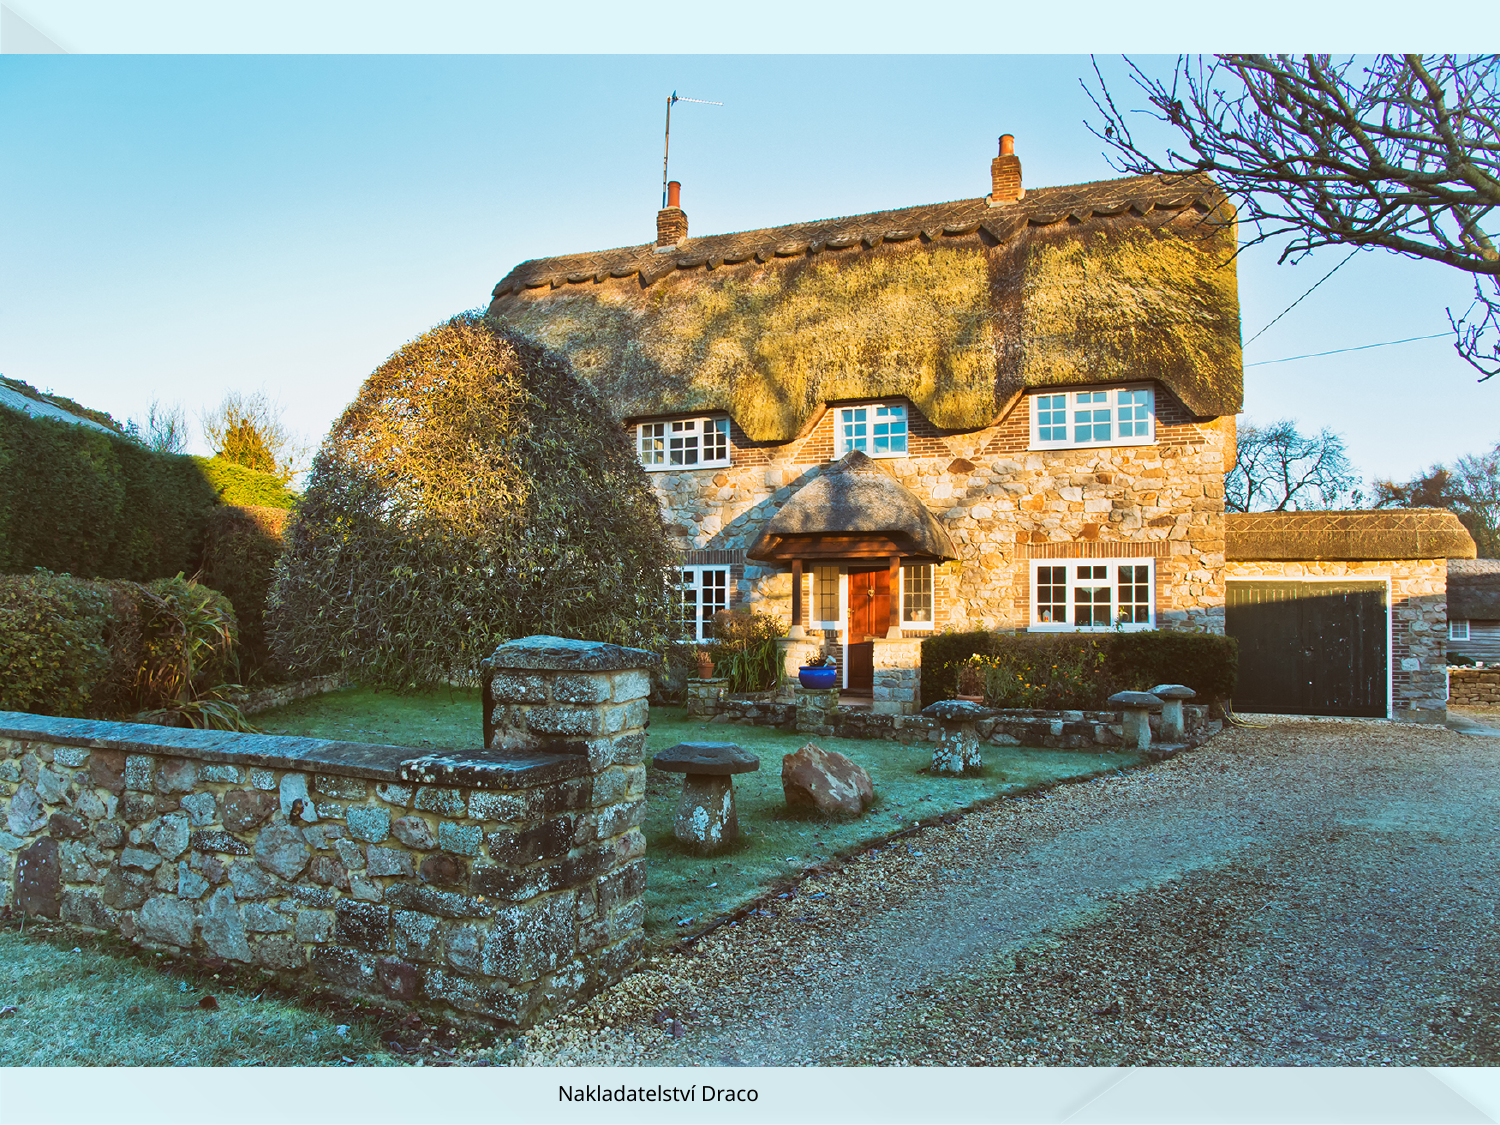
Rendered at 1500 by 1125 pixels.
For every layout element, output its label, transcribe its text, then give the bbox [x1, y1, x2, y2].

picture [0, 54, 1500, 1067]
footer Nakladatelství Draco [75, 1067, 774, 1113]
